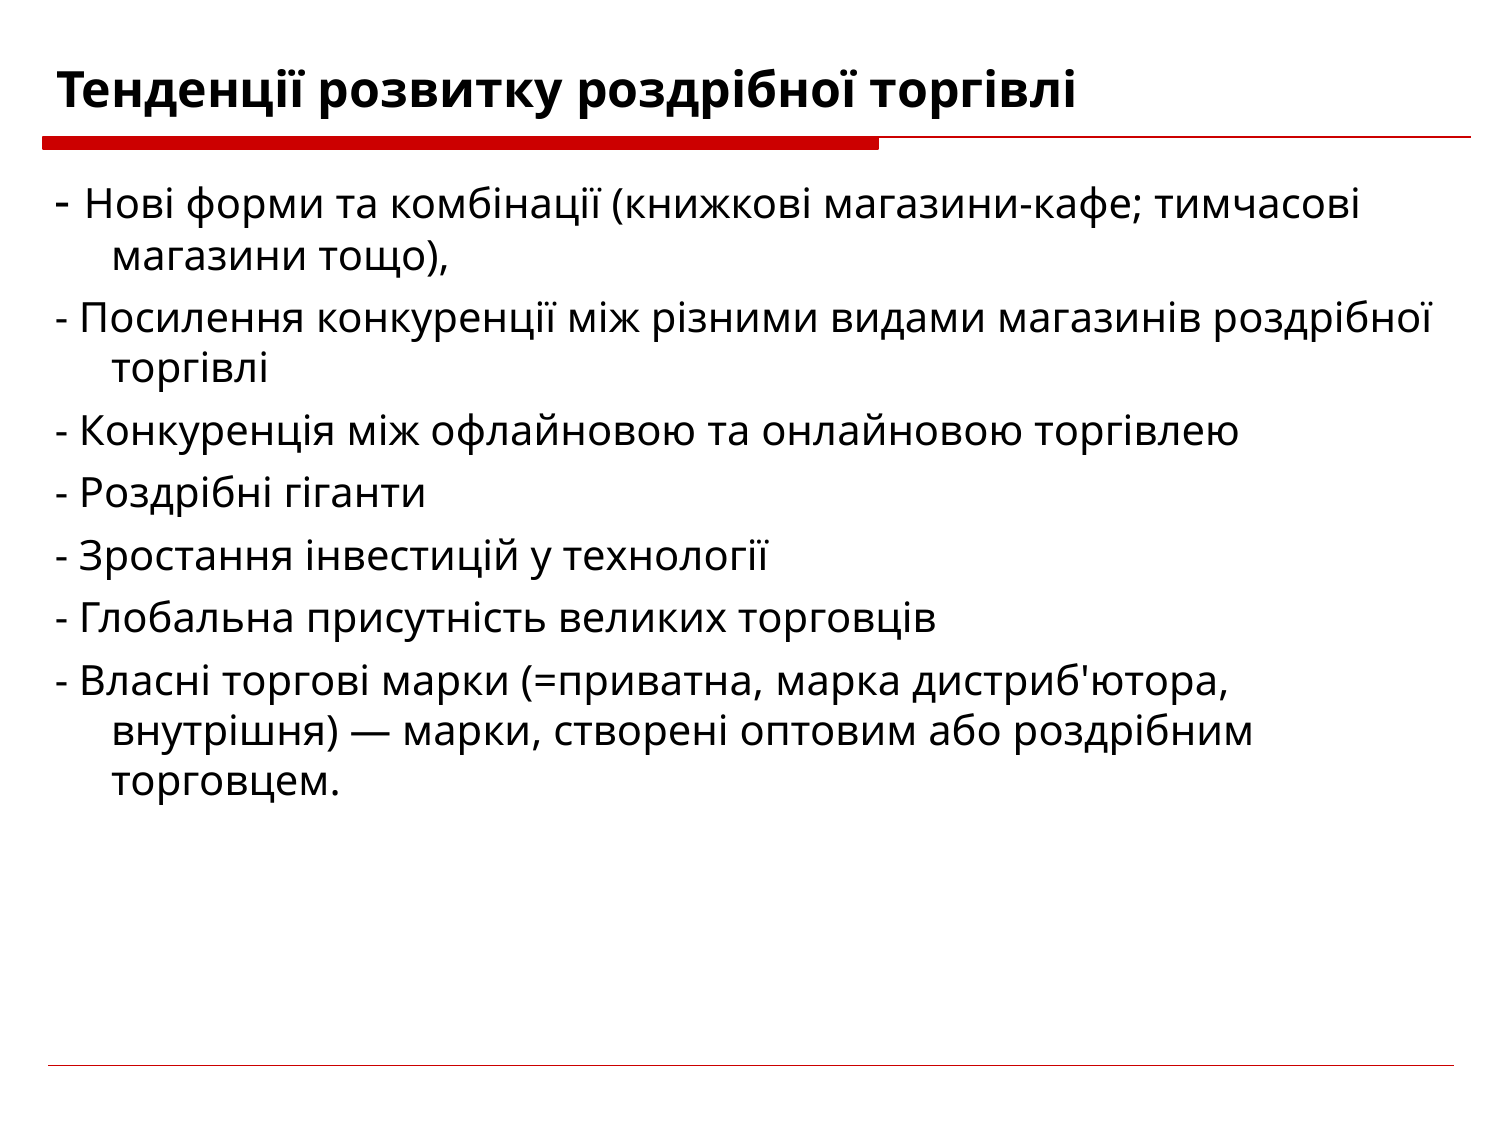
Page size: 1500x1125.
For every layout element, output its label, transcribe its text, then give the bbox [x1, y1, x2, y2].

list - Нові форми та комбінації (книжкові магазини-кафе; тимчасові магазини тощо), - Посилення конкуренції між різними видами магазинів роздрібної торгівлі - Конкуренція між офлайновою та онлайновою торгівлею - Роздрібні гіганти - Зростання інвестицій у технології - Глобальна присутність великих торговців - Власні торгові марки (=приватна, марка дистриб'ютора, внутрішня) — марки, створені оптовим або роздрібним торговцем. [40, 160, 1466, 1059]
title Тенденції розвитку роздрібної торгівлі [41, 19, 1466, 126]
